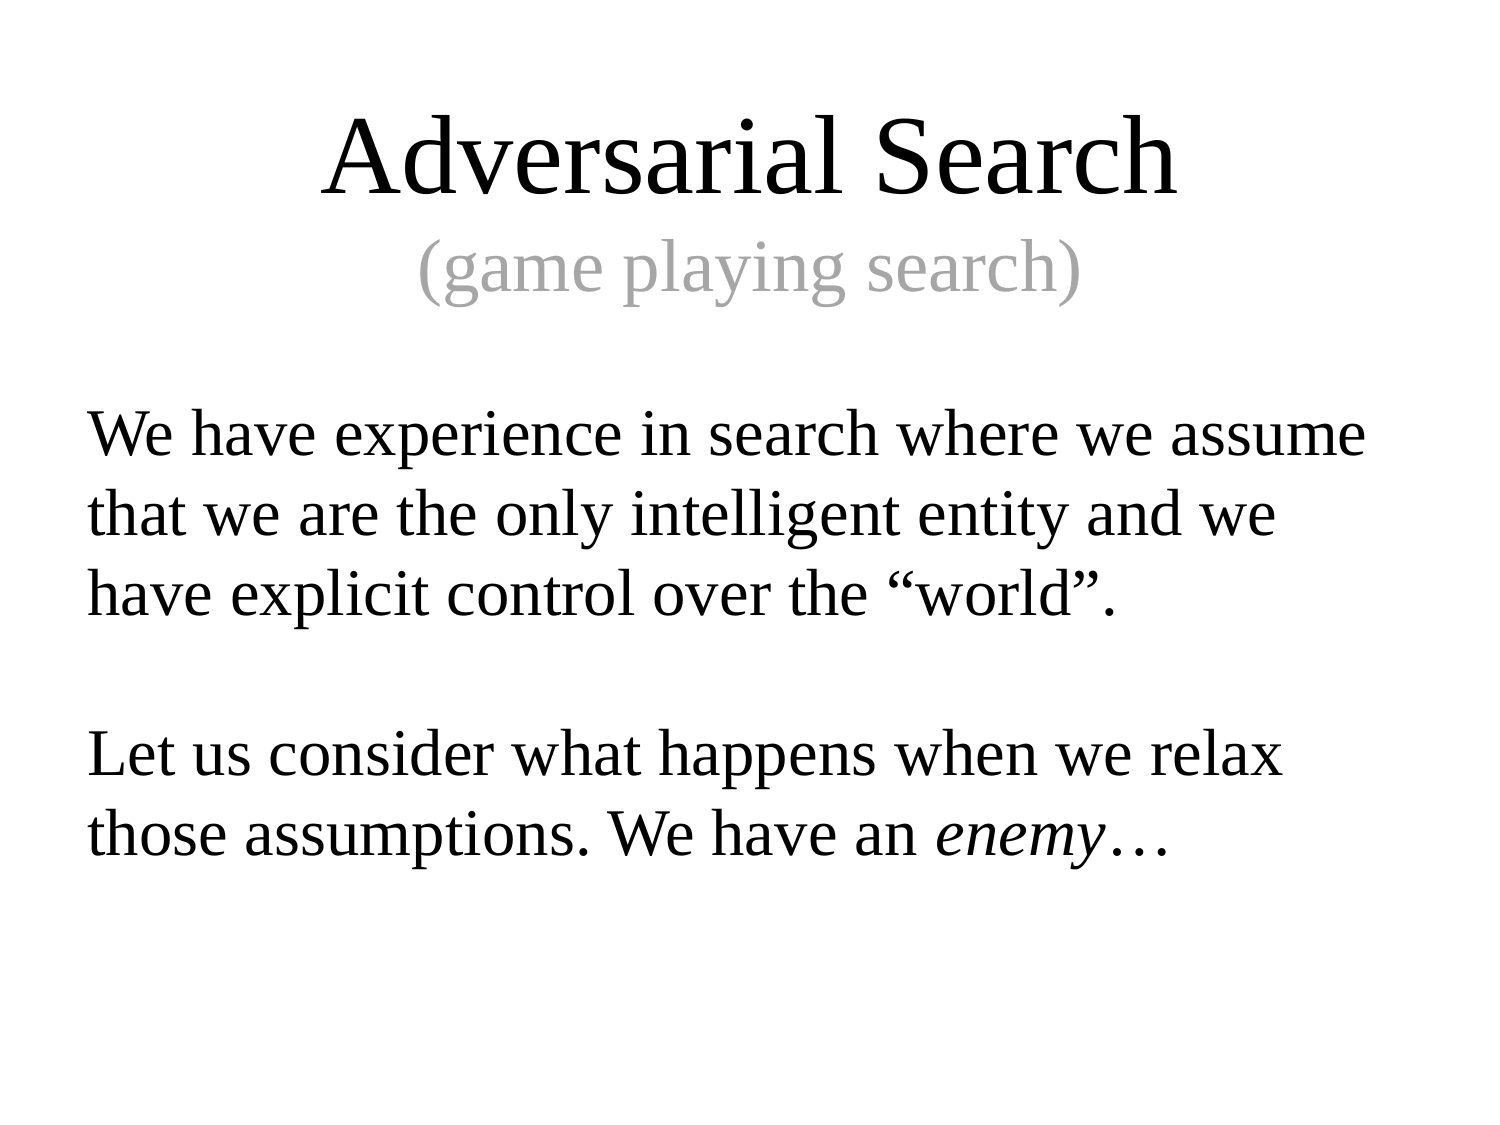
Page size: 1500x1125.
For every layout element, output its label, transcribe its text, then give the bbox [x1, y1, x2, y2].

title Adversarial Search (game playing search) [112, 99, 1388, 288]
text_box We have experience in search where we assume that we are the only intelligent entity and we have explicit control over the “world”. Let us consider what happens when we relax those assumptions. We have an enemy… [72, 381, 1425, 997]
